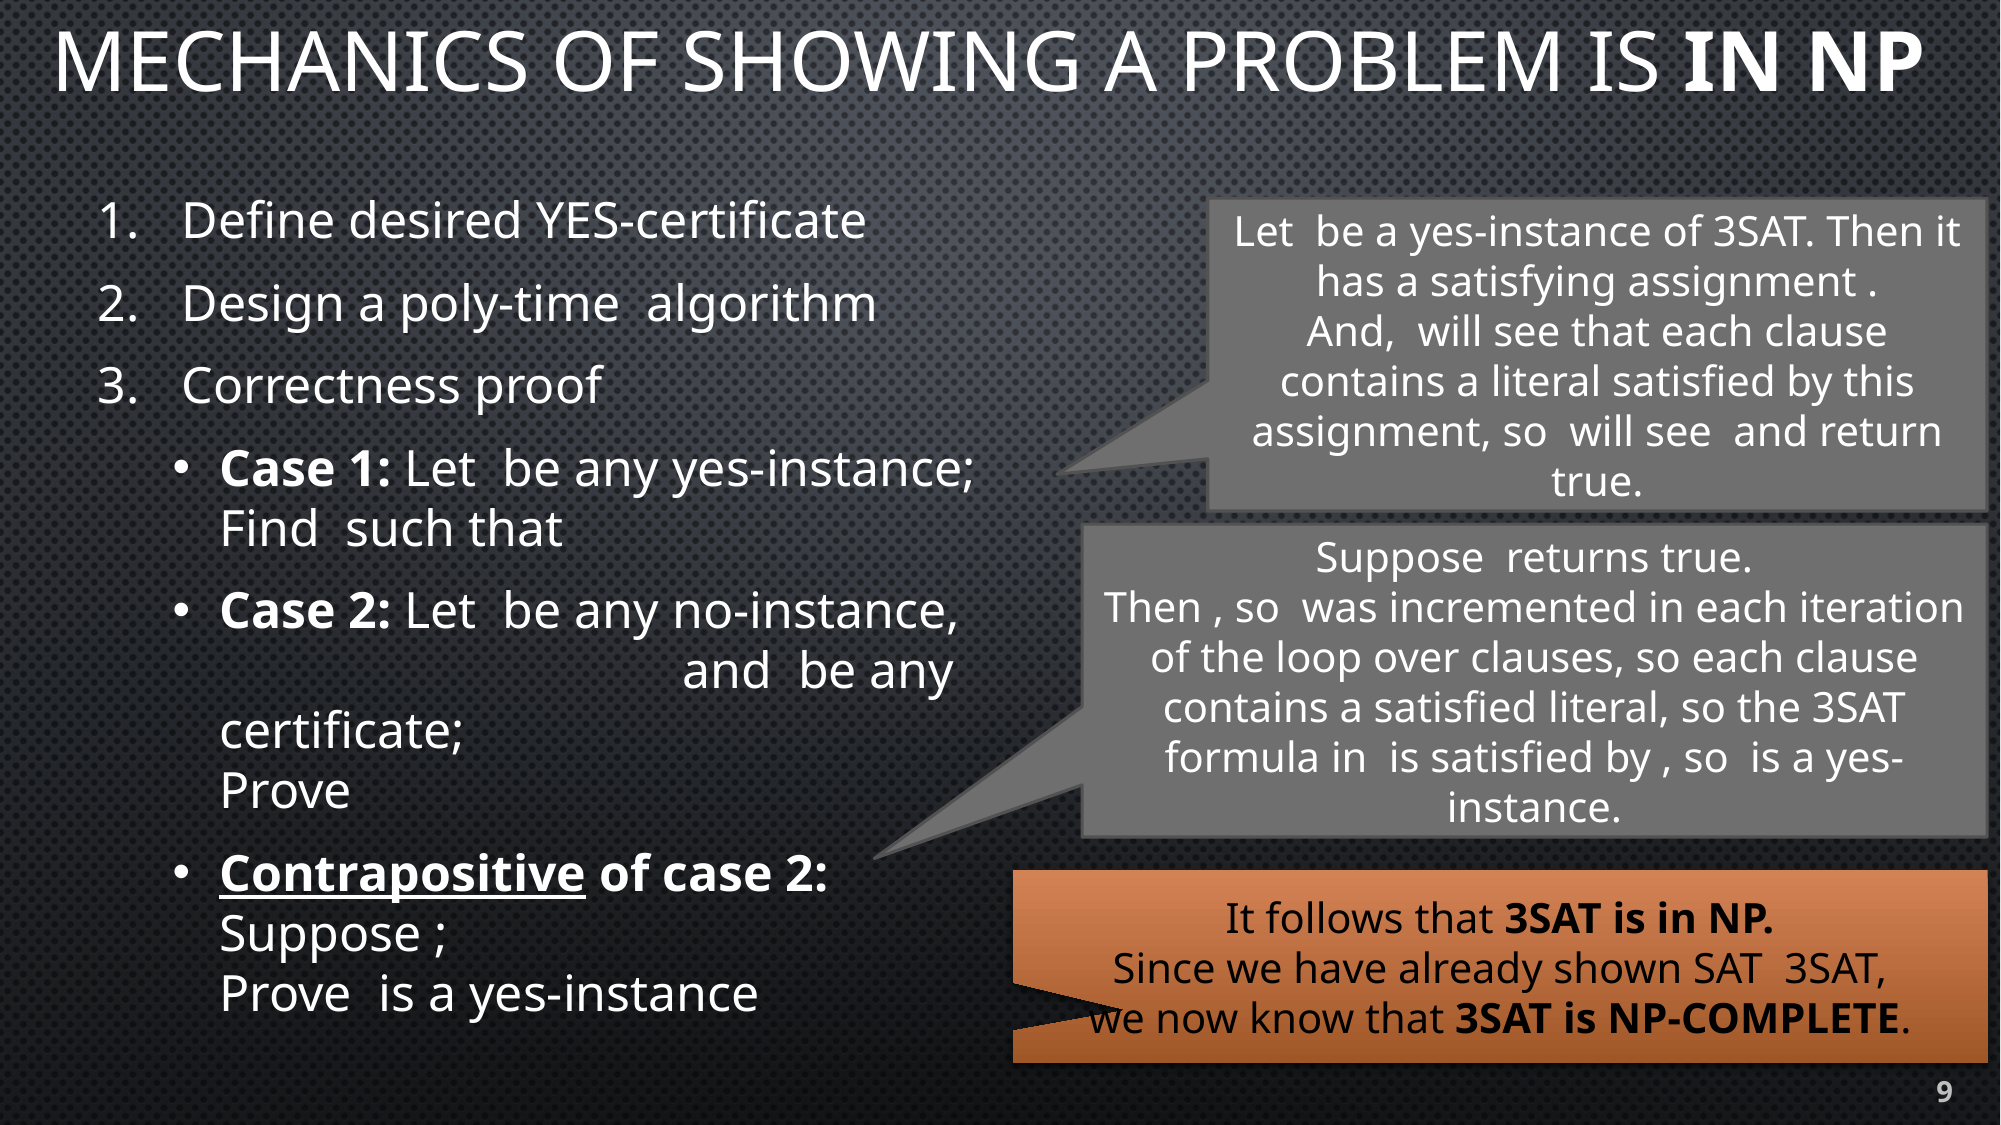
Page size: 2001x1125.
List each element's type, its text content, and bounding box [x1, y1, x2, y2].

title Mechanics of showing a problem is in NP [36, 0, 1993, 116]
slide_number 9 [1877, 1063, 1969, 1123]
